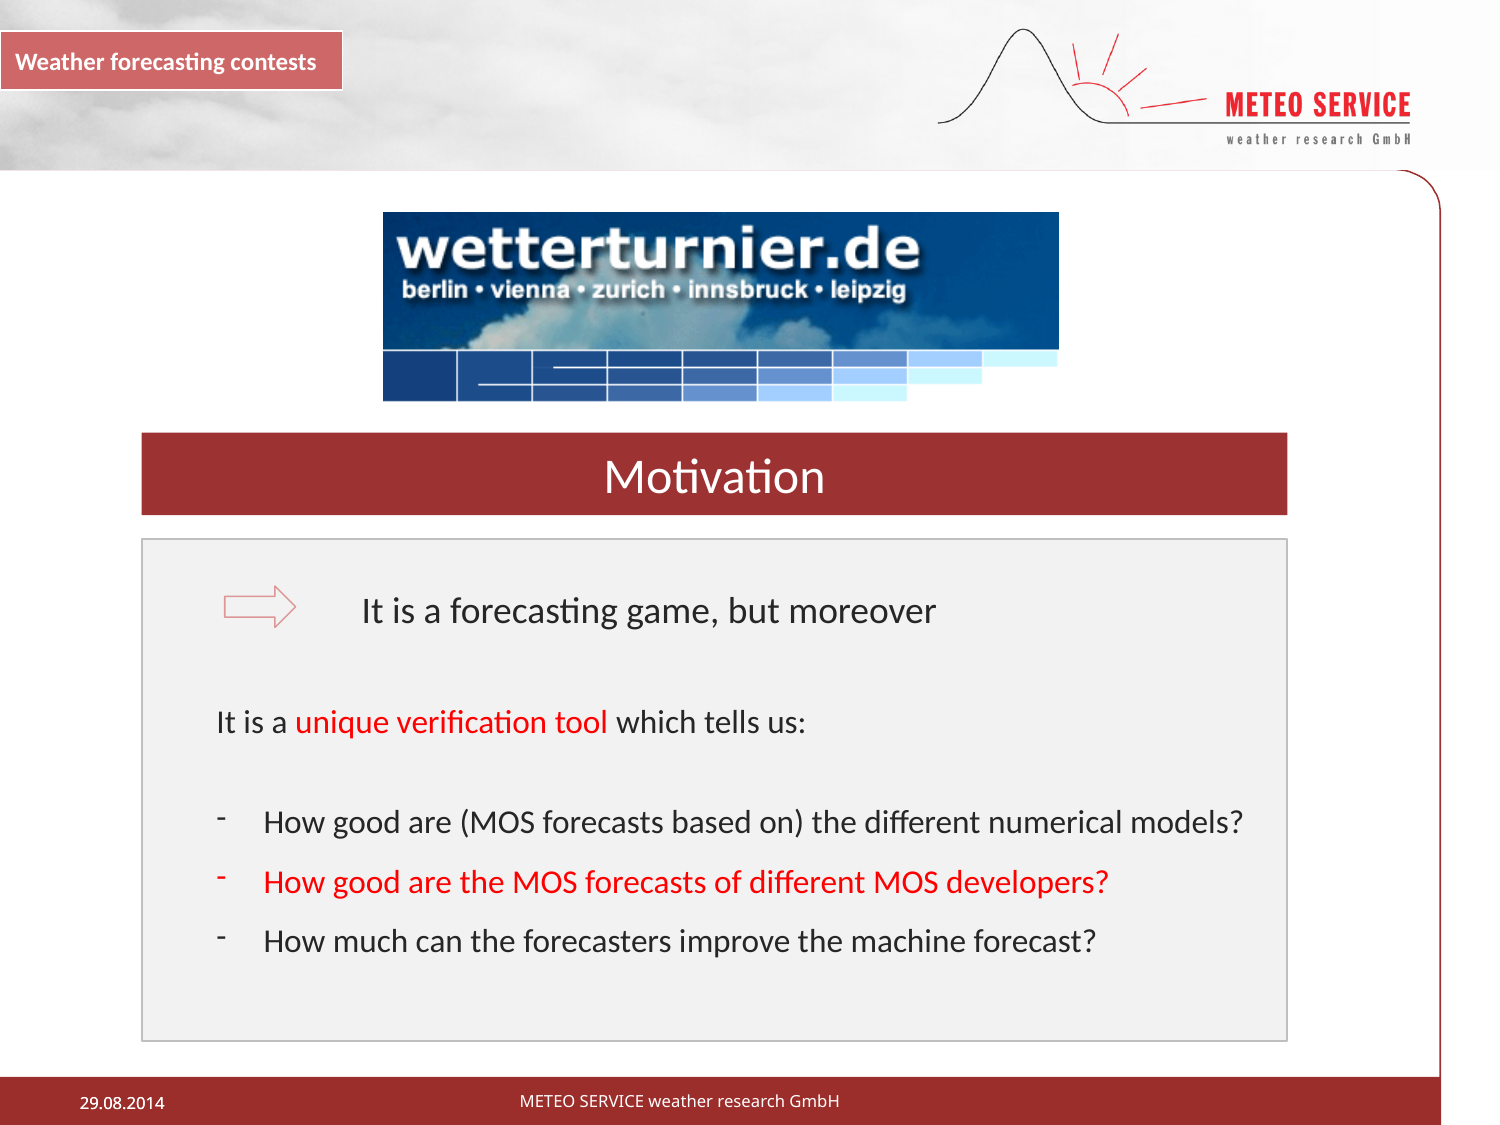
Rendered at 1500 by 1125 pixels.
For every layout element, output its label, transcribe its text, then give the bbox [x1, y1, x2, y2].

footer METEO SERVICE weather research GmbH [519, 1077, 892, 1125]
picture [0, 0, 1500, 170]
text_box It is a forecasting game, but moreover [313, 578, 960, 640]
text_box Motivation [141, 432, 1288, 516]
slide_number [1325, 1077, 1442, 1125]
picture [383, 212, 1059, 404]
text_box 29.08.2014 [64, 1085, 194, 1121]
text_box It is a unique verification tool which tells us: How good are (MOS forecasts based on) the different numerical models? How good are the MOS forecasts of different MOS developers? How much can the forecasters improve the machine forecast? [141, 538, 1288, 1041]
text_box [224, 586, 296, 628]
text_box Weather forecasting contests [0, 30, 343, 90]
